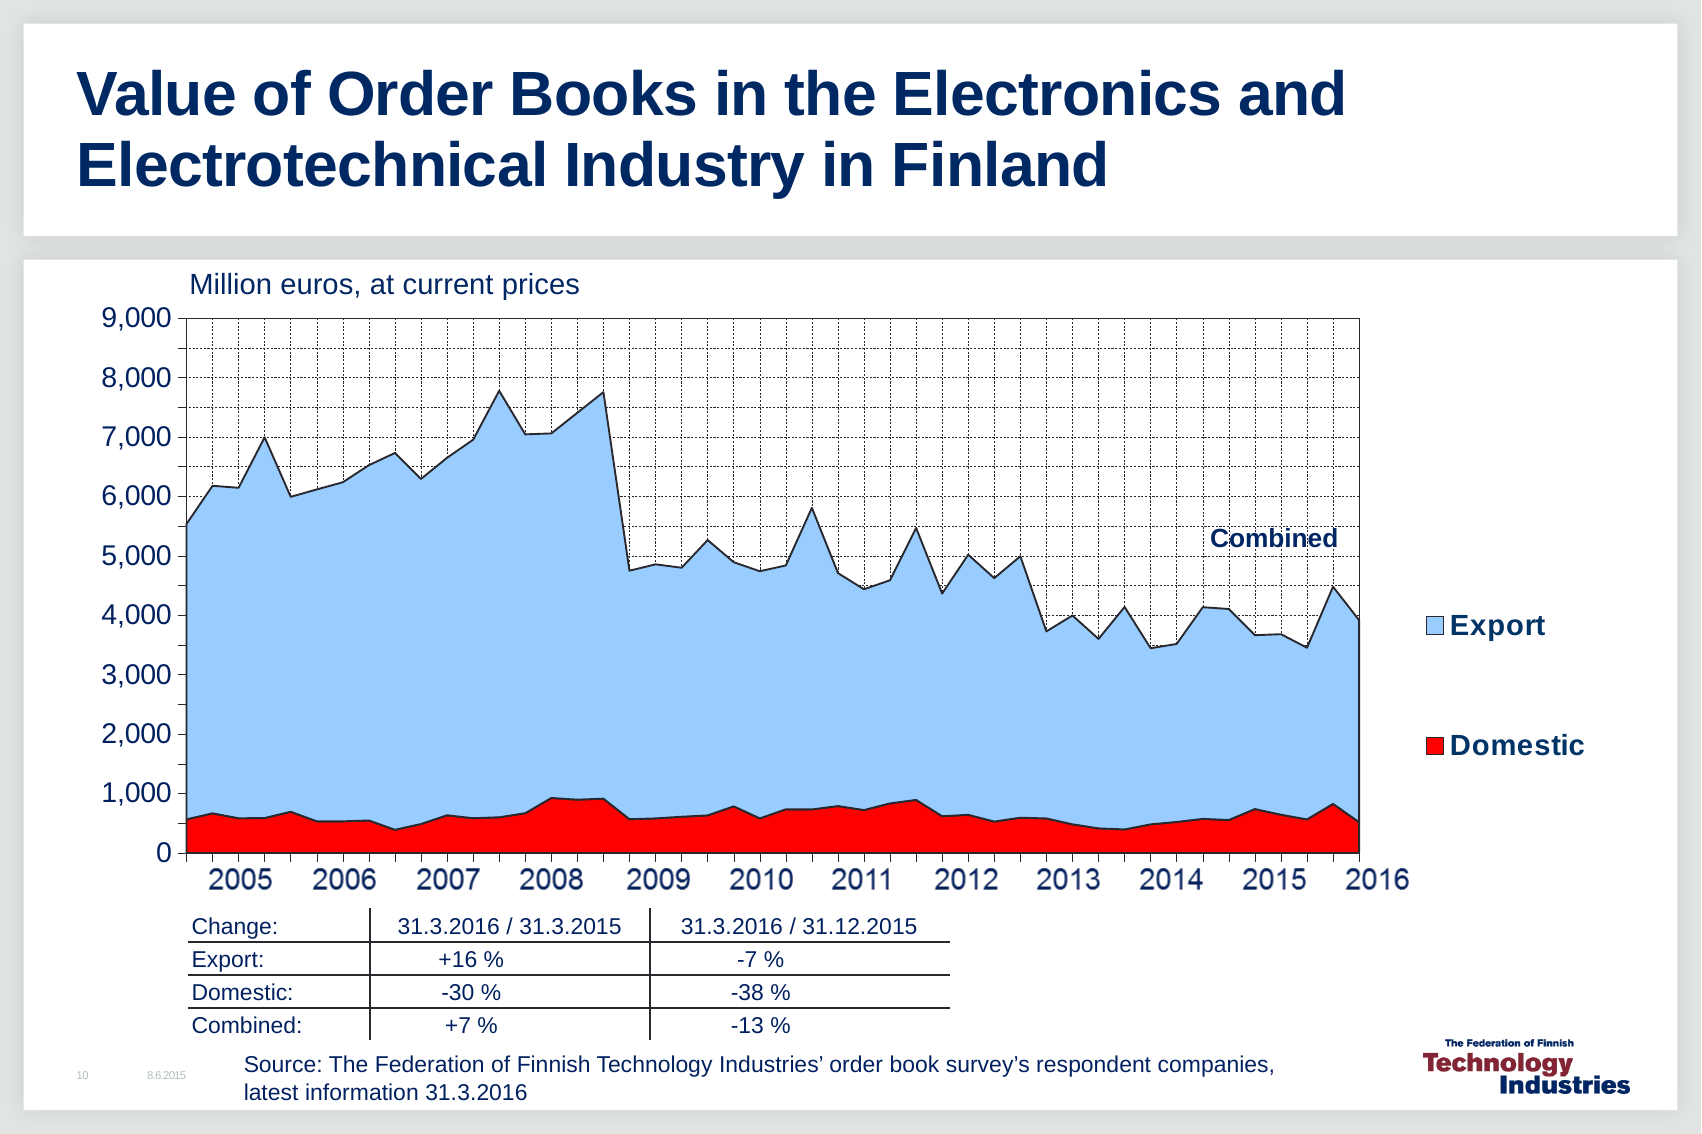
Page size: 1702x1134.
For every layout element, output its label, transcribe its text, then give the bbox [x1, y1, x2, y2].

chart [58, 214, 1643, 879]
table_cell -7 % [651, 943, 948, 974]
table_cell -13 % [651, 1009, 948, 1040]
table_cell Combined: [190, 1009, 369, 1040]
table_header Change: [190, 923, 369, 941]
table_cell -30 % [371, 976, 649, 1007]
title Value of Order Books in the Electronics and Electrotechnical Industry in Finland [70, 47, 1631, 212]
picture [1423, 1039, 1630, 1094]
table_cell Domestic: [190, 976, 369, 1007]
table_header 31.3.2016 / 31.3.2015 [371, 923, 649, 941]
text_box Source: The Federation of Finnish Technology Industries’ order book survey’s respondent companies, latest information 31.3.2016 [231, 1043, 1295, 1111]
table_header 31.3.2016 / 31.12.2015 [651, 923, 948, 941]
table_cell Export: [190, 943, 369, 974]
table_cell +16 % [371, 943, 649, 974]
picture [188, 852, 1430, 916]
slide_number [141, 1063, 231, 1087]
slide_number 10 [70, 1063, 141, 1087]
table_cell +7 % [371, 1009, 649, 1040]
table_cell -38 % [651, 976, 948, 1007]
